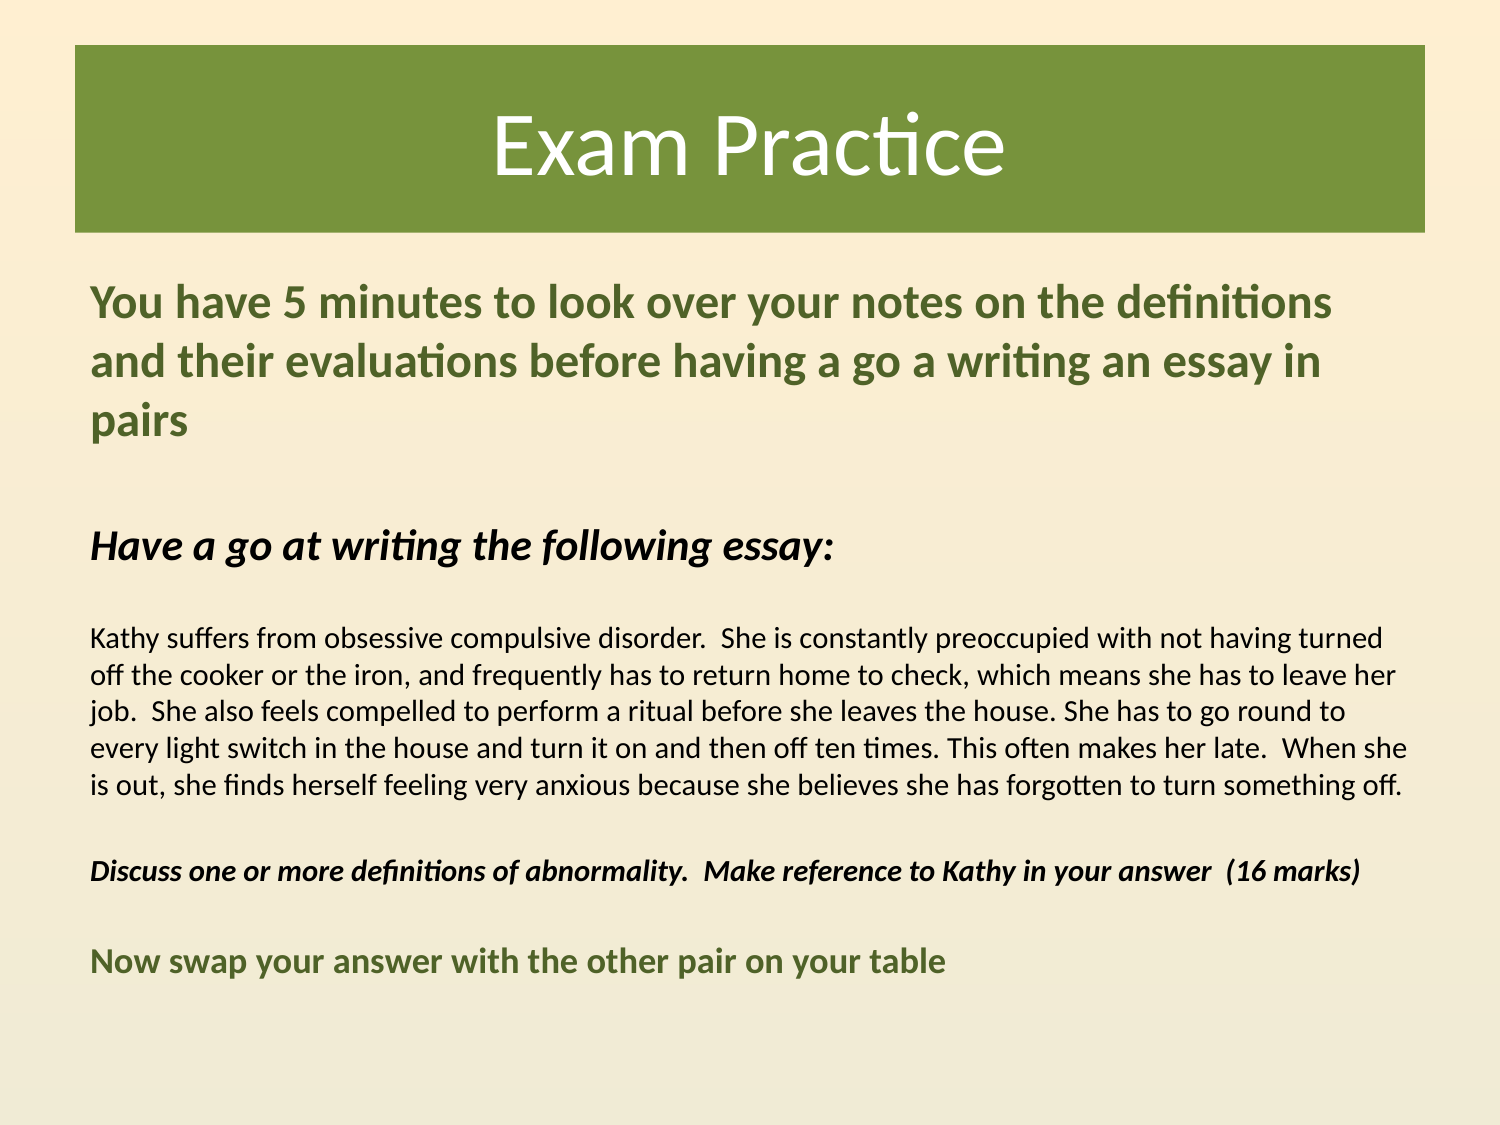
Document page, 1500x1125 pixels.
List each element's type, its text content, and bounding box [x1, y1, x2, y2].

list You have 5 minutes to look over your notes on the definitions and their evaluations before having a go a writing an essay in pairs Have a go at writing the following essay: Kathy suffers from obsessive compulsive disorder. She is constantly preoccupied with not having turned off the cooker or the iron, and frequently has to return home to check, which means she has to leave her job. She also feels compelled to perform a ritual before she leaves the house. She has to go round to every light switch in the house and turn it on and then off ten times. This often makes her late. When she is out, she finds herself feeling very anxious because she believes she has forgotten to turn something off. Discuss one or more definitions of abnormality. Make reference to Kathy in your answer (16 marks) Now swap your answer with the other pair on your table [75, 262, 1425, 1005]
title Exam Practice [75, 45, 1425, 233]
